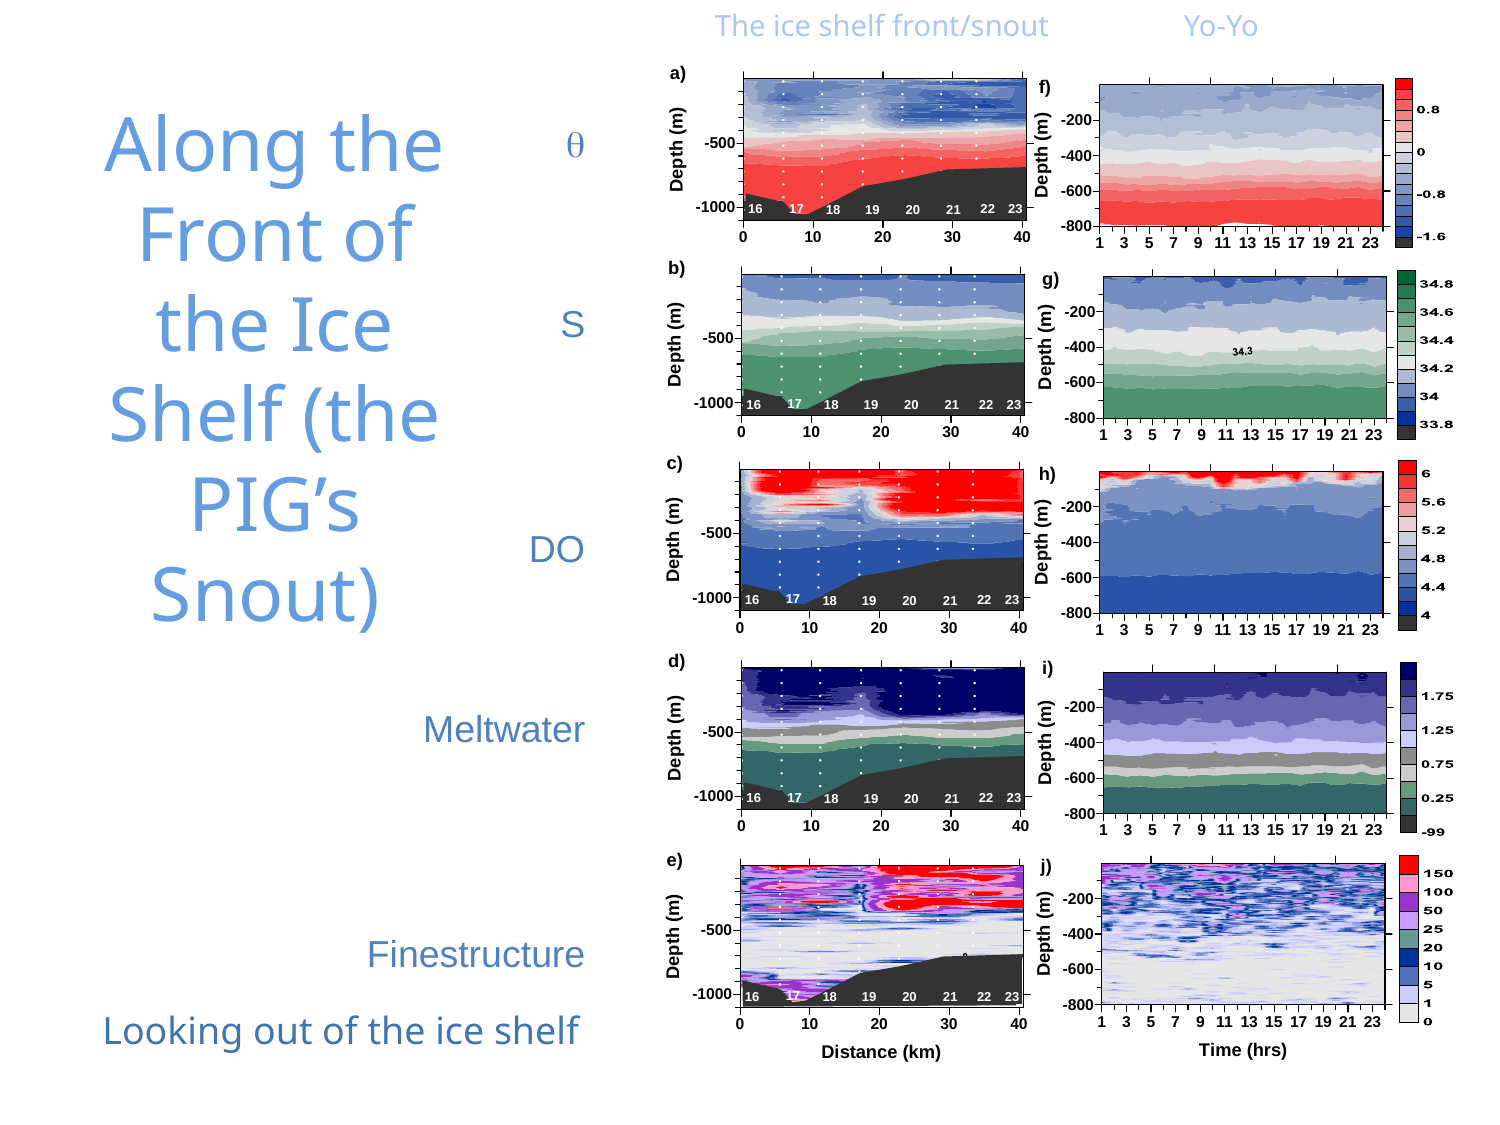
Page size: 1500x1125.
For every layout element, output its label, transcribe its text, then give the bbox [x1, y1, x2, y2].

text_box  S DO Meltwater Finestructure [324, 112, 600, 983]
picture [662, 62, 1454, 1063]
title Along the Front of the Ice Shelf (the PIG’s Snout) [75, 45, 475, 688]
list The ice shelf front/snout Yo-Yo [699, 0, 1500, 63]
text_box Looking out of the ice shelf [87, 999, 613, 1060]
